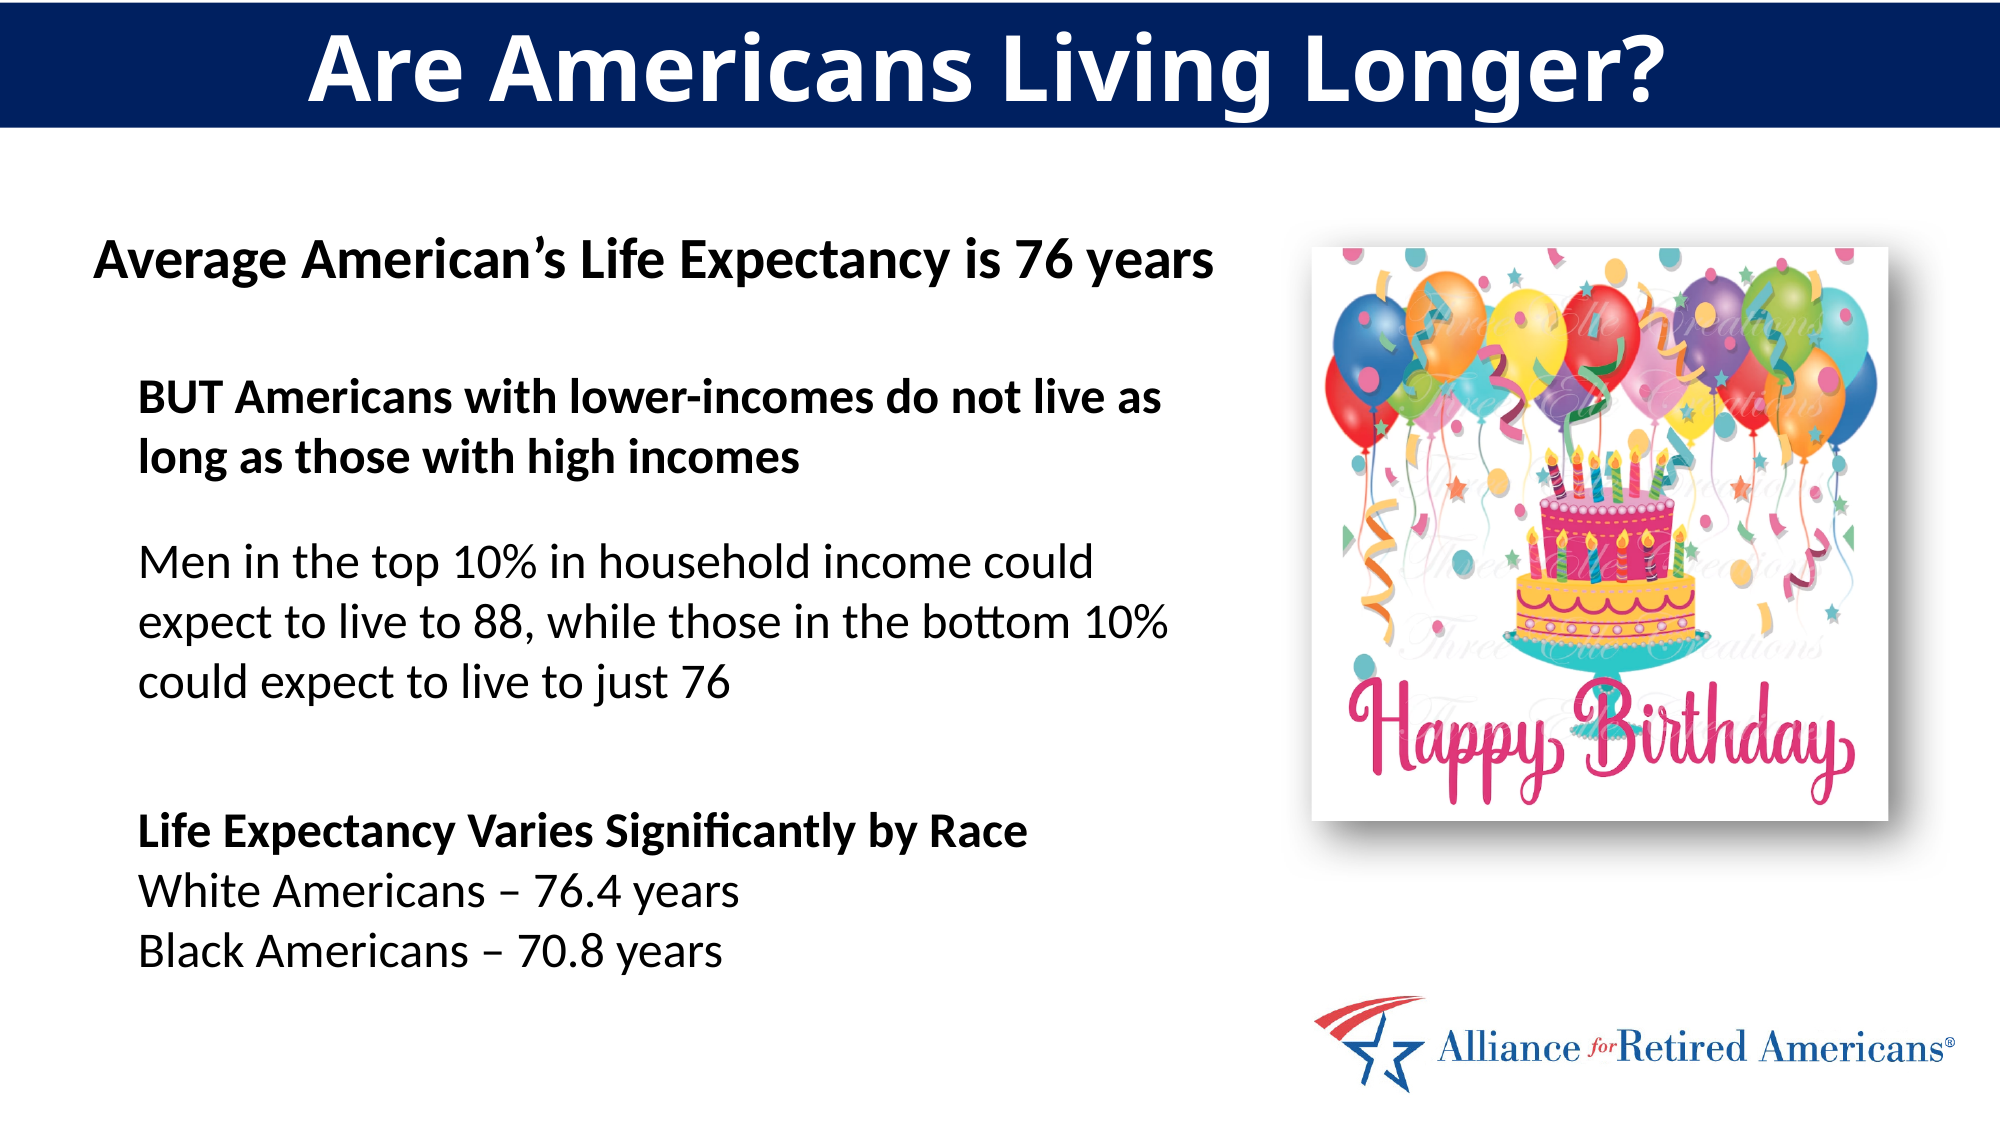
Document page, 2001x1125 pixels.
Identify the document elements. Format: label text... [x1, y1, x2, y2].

picture [1311, 247, 1889, 821]
title Are Americans Living Longer? [0, 2, 2000, 128]
picture [1311, 981, 1977, 1107]
text_box BUT Americans with lower-incomes do not live as long as those with high incomes Men in the top 10% in household income could expect to live to 88, while those in the bottom 10% could expect to live to just 76 Life Expectancy Varies Significantly by Race White Americans – 76.4 years Black Americans – 70.8 years [123, 298, 1186, 1106]
text_box Average American’s Life Expectancy is 76 years [78, 213, 1232, 298]
